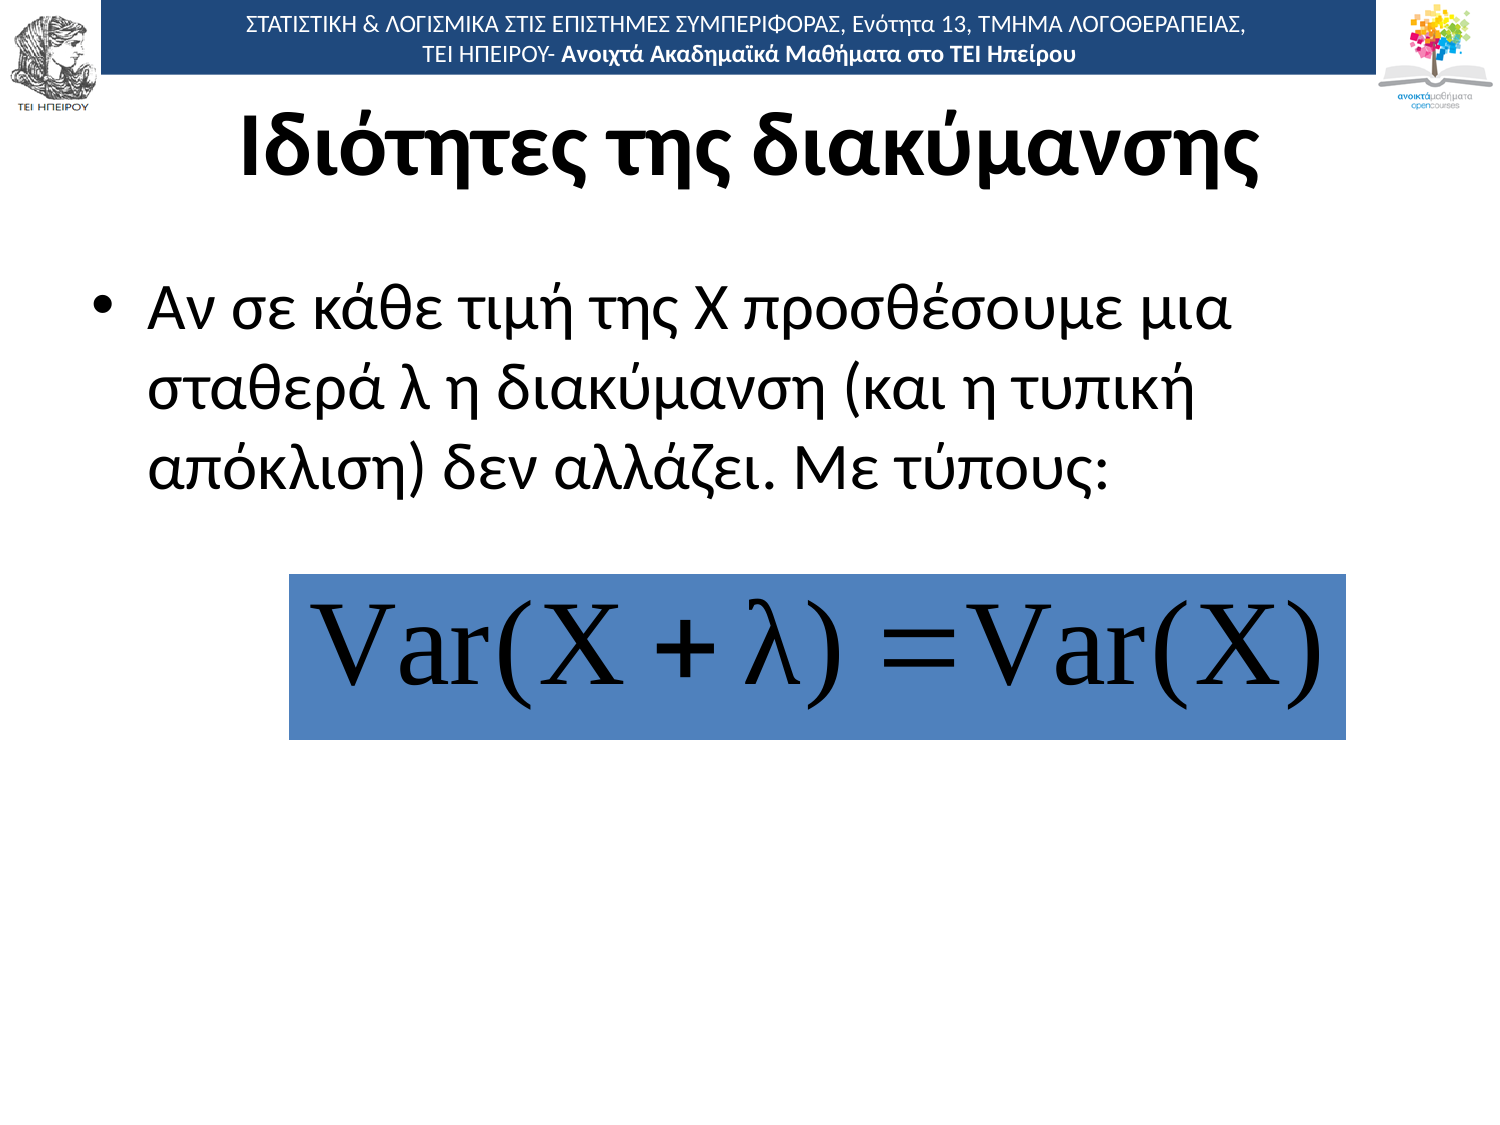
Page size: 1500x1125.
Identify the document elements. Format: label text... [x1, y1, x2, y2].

title Ιδιότητες της διακύμανσης [75, 75, 1425, 233]
text_box ΣΤΑΤΙΣΤΙΚΗ & ΛΟΓΙΣΜΙΚΑ ΣΤΙΣ ΕΠΙΣΤΗΜΕΣ ΣΥΜΠΕΡΙΦΟΡΑΣ, Ενότητα 13, ΤΜΗΜΑ ΛΟΓΟΘΕΡΑΠΕΙΑΣ, ΤΕΙ ΗΠΕΙΡΟΥ- Ανοιχτά Ακαδημαϊκά Μαθήματα στο ΤΕΙ Ηπείρου [101, 0, 1373, 75]
list Αν σε κάθε τιμή της Χ προσθέσουμε μια σταθερά λ η διακύμανση (και η τυπική απόκλιση) δεν αλλάζει. Με τύπους: [76, 255, 1352, 931]
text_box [289, 573, 1347, 740]
picture [1375, 0, 1500, 114]
picture [0, 0, 101, 114]
